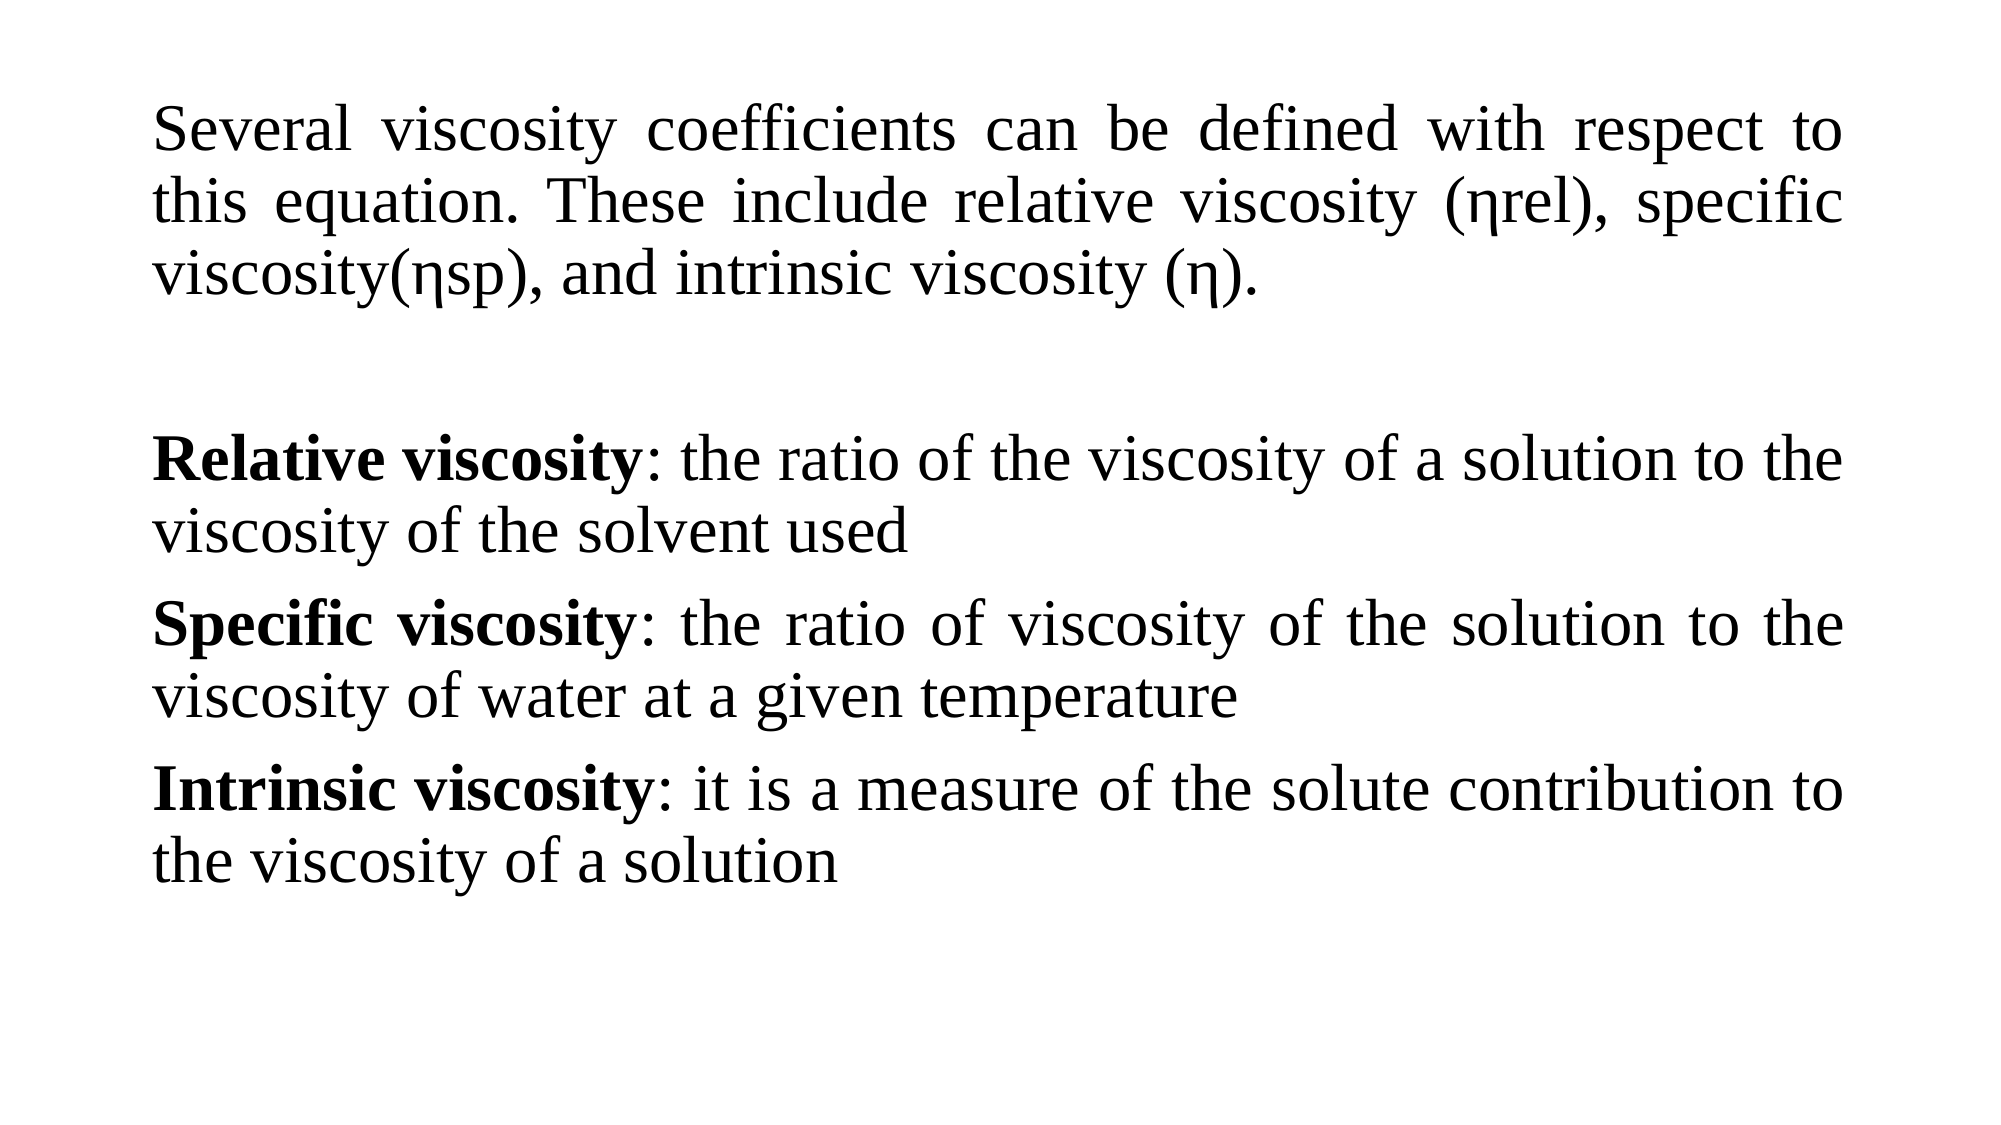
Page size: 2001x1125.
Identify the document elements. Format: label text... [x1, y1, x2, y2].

list Several viscosity coefficients can be defined with respect to this equation. These include relative viscosity (ηrel), specific viscosity(ηsp), and intrinsic viscosity (η). Relative viscosity: the ratio of the viscosity of a solution to the viscosity of the solvent used Specific viscosity: the ratio of viscosity of the solution to the viscosity of water at a given temperature Intrinsic viscosity: it is a measure of the solute contribution to the viscosity of a solution [137, 85, 1863, 1014]
